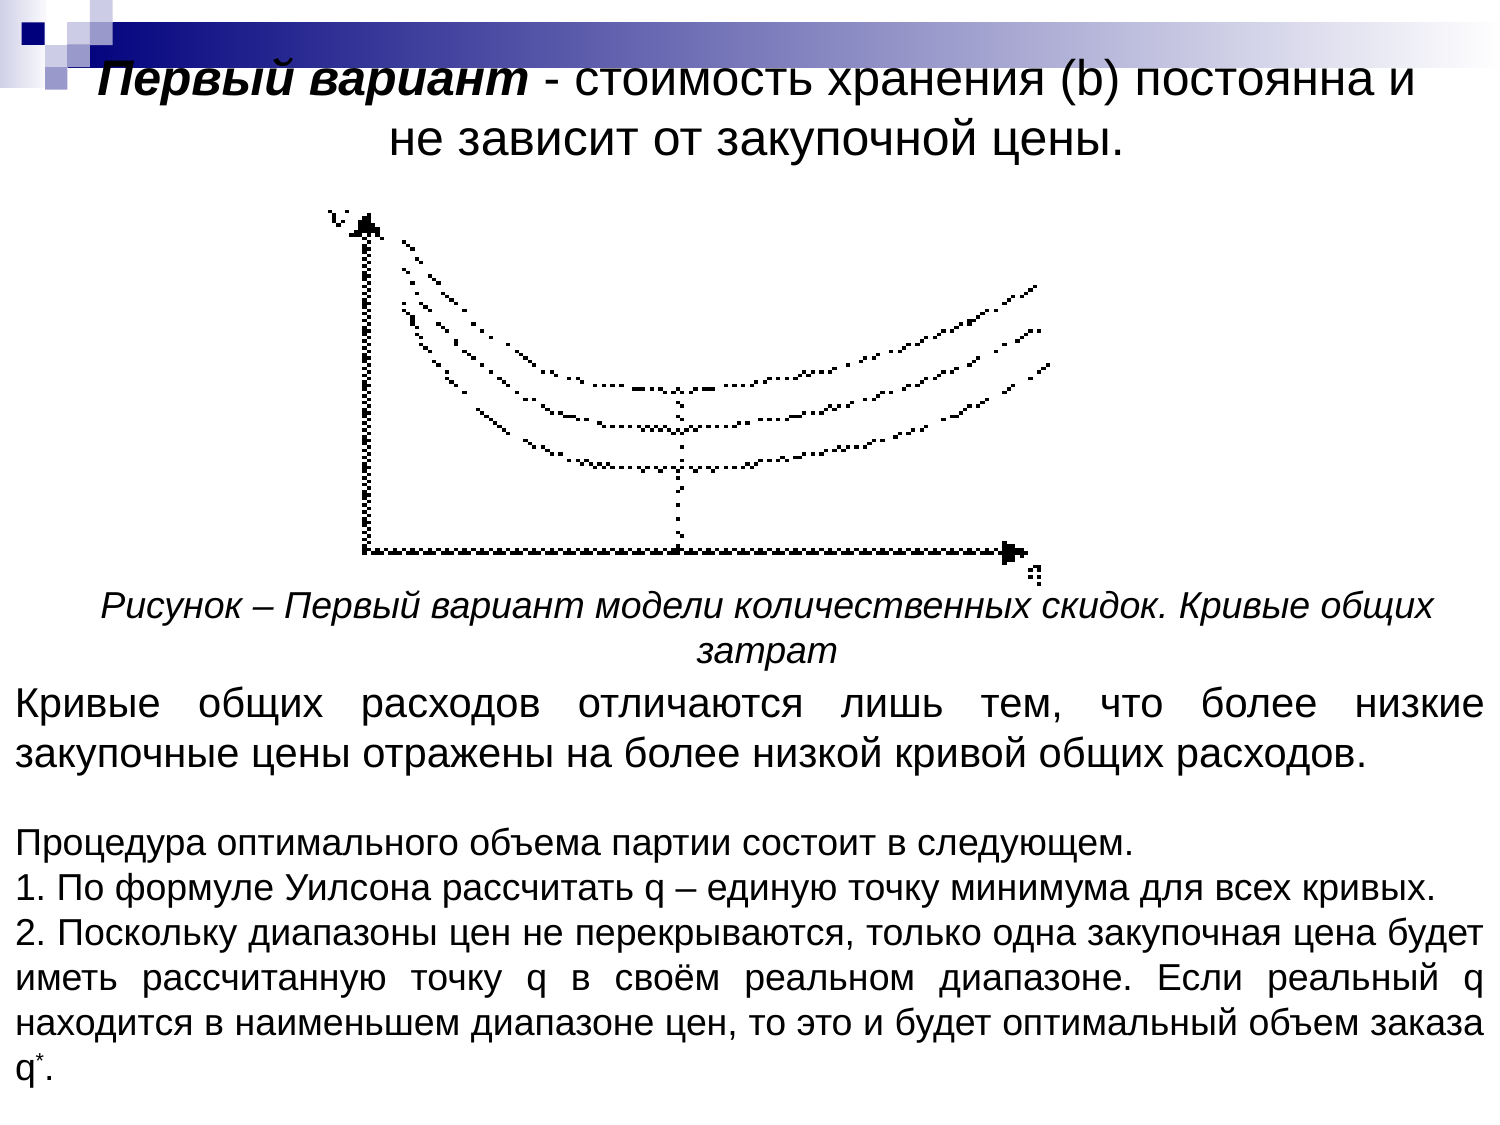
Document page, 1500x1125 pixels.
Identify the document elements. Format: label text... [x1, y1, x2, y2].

title Первый вариант - стоимость хранения (b) постоянна и не зависит от закупочной цены. [82, 0, 1432, 211]
text_box Рисунок – Первый вариант модели количественных скидок. Кривые общих затрат [35, 574, 1500, 667]
text_box Кривые общих расходов отличаются лишь тем, что более низкие закупочные цены отражены на более низкой кривой общих расходов. [0, 667, 1500, 783]
text_box Процедура оптимального объема партии состоит в следующем. 1. По формуле Уилсона рассчитать q – единую точку минимума для всех кривых. 2. Поскольку диапазоны цен не перекрываются, только одна закупочная цена будет иметь рассчитанную точку q в своём реальном диапазоне. Если реальный q находится в наименьшем диапазоне цен, то это и будет оптимальный объем заказа q*. [0, 810, 1500, 1095]
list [327, 210, 1055, 587]
